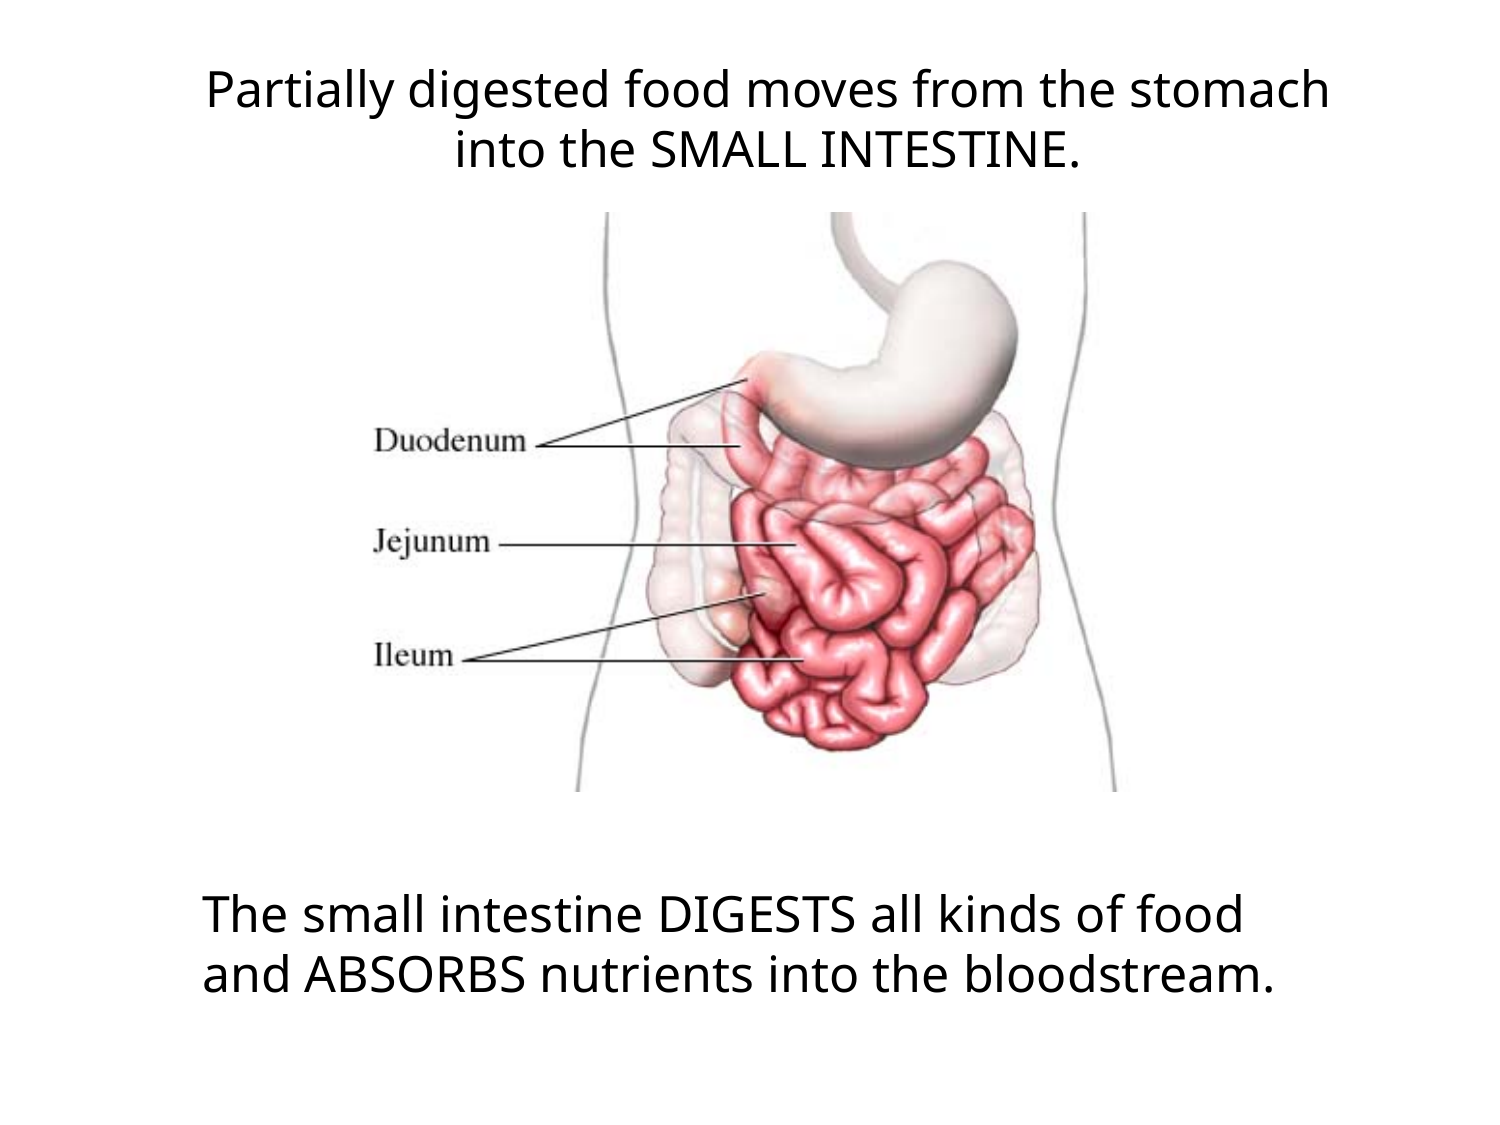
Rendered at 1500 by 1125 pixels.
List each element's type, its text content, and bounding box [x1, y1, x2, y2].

text_box Partially digested food moves from the stomach into the SMALL INTESTINE. [162, 49, 1375, 185]
picture [312, 212, 1201, 792]
text_box The small intestine DIGESTS all kinds of food and ABSORBS nutrients into the bloodstream. [187, 874, 1325, 1010]
